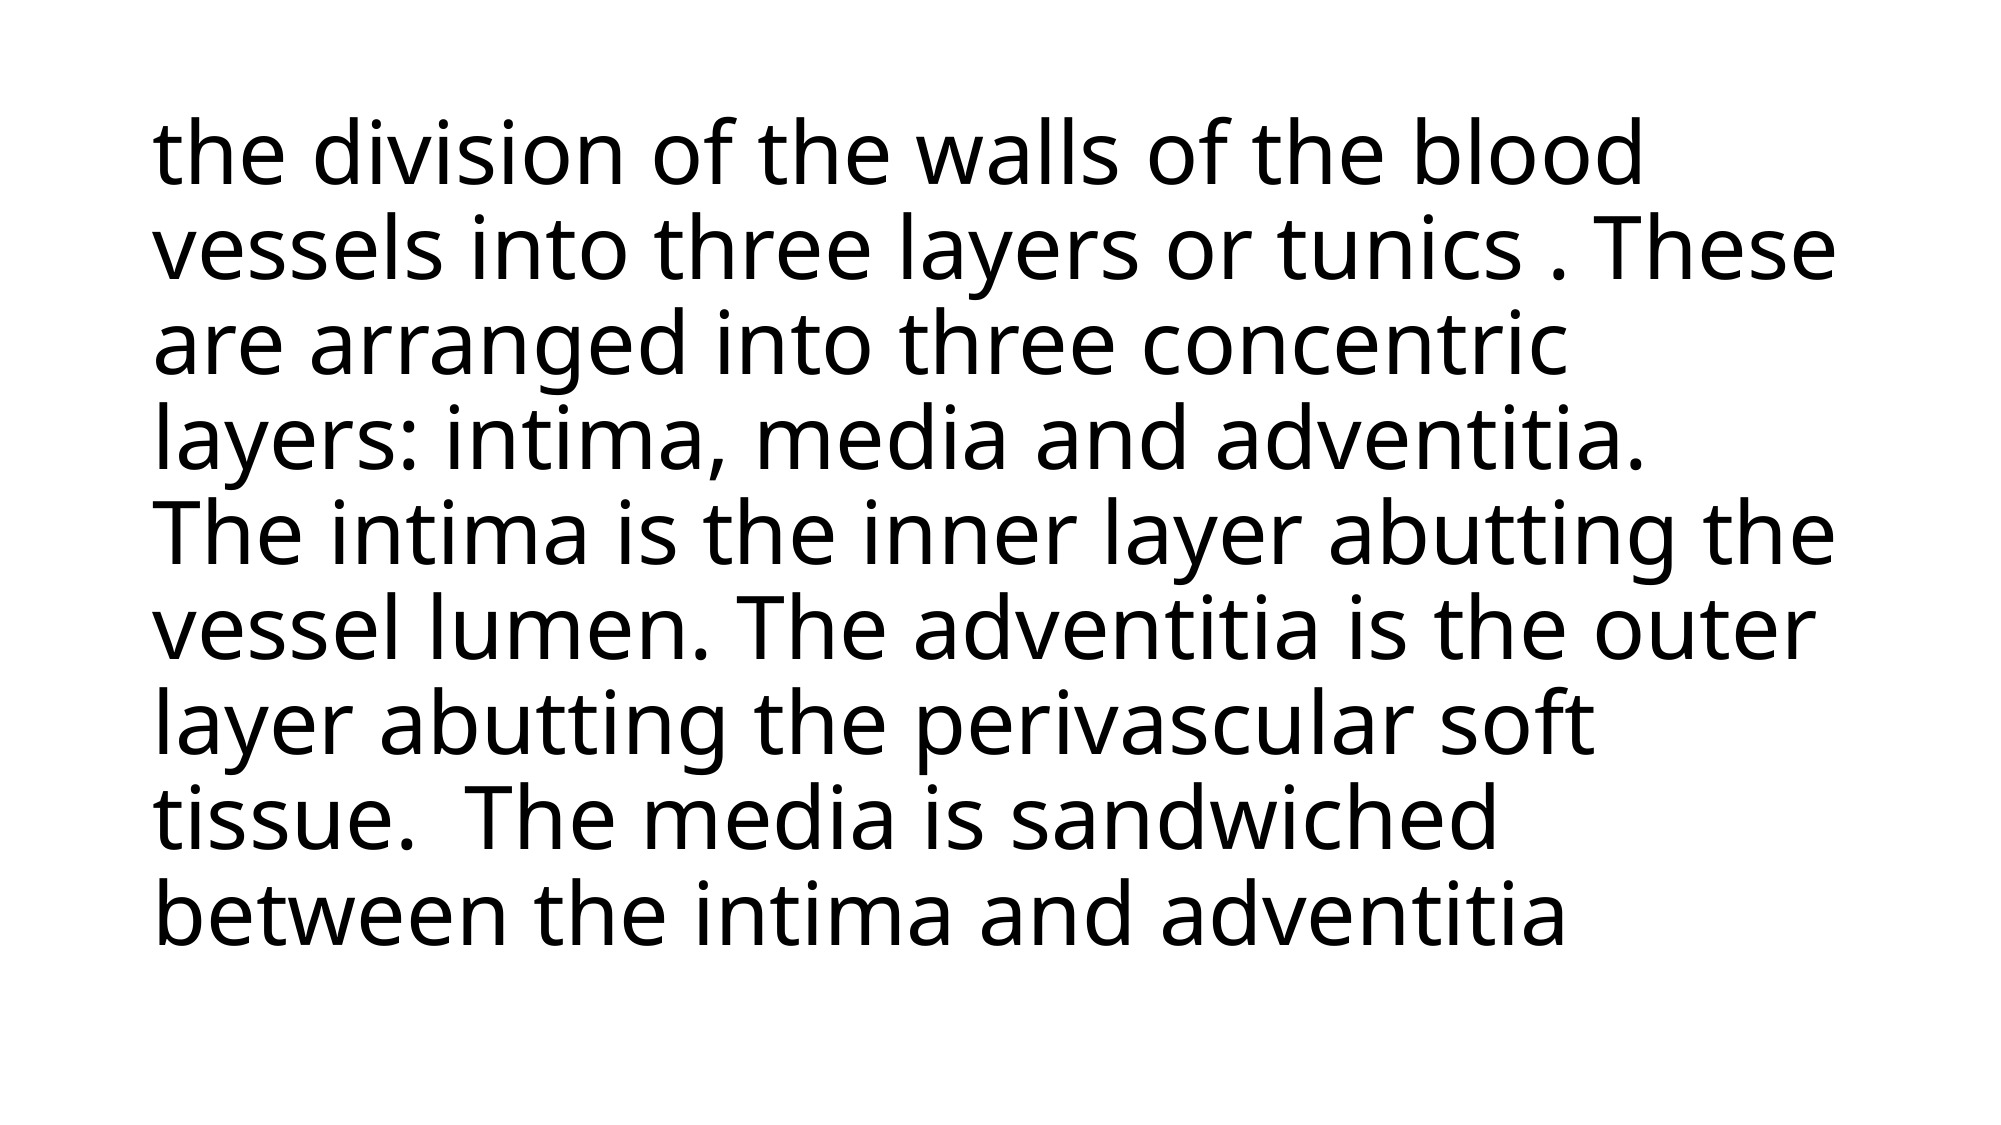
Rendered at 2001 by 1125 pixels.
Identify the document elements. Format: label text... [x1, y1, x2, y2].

title the division of the walls of the blood vessels into three layers or tunics . These are arranged into three concentric layers: intima, media and adventitia. The intima is the inner layer abutting the vessel lumen. The adventitia is the outer layer abutting the perivascular soft tissue. The media is sandwiched between the intima and adventitia [137, 59, 1863, 1013]
